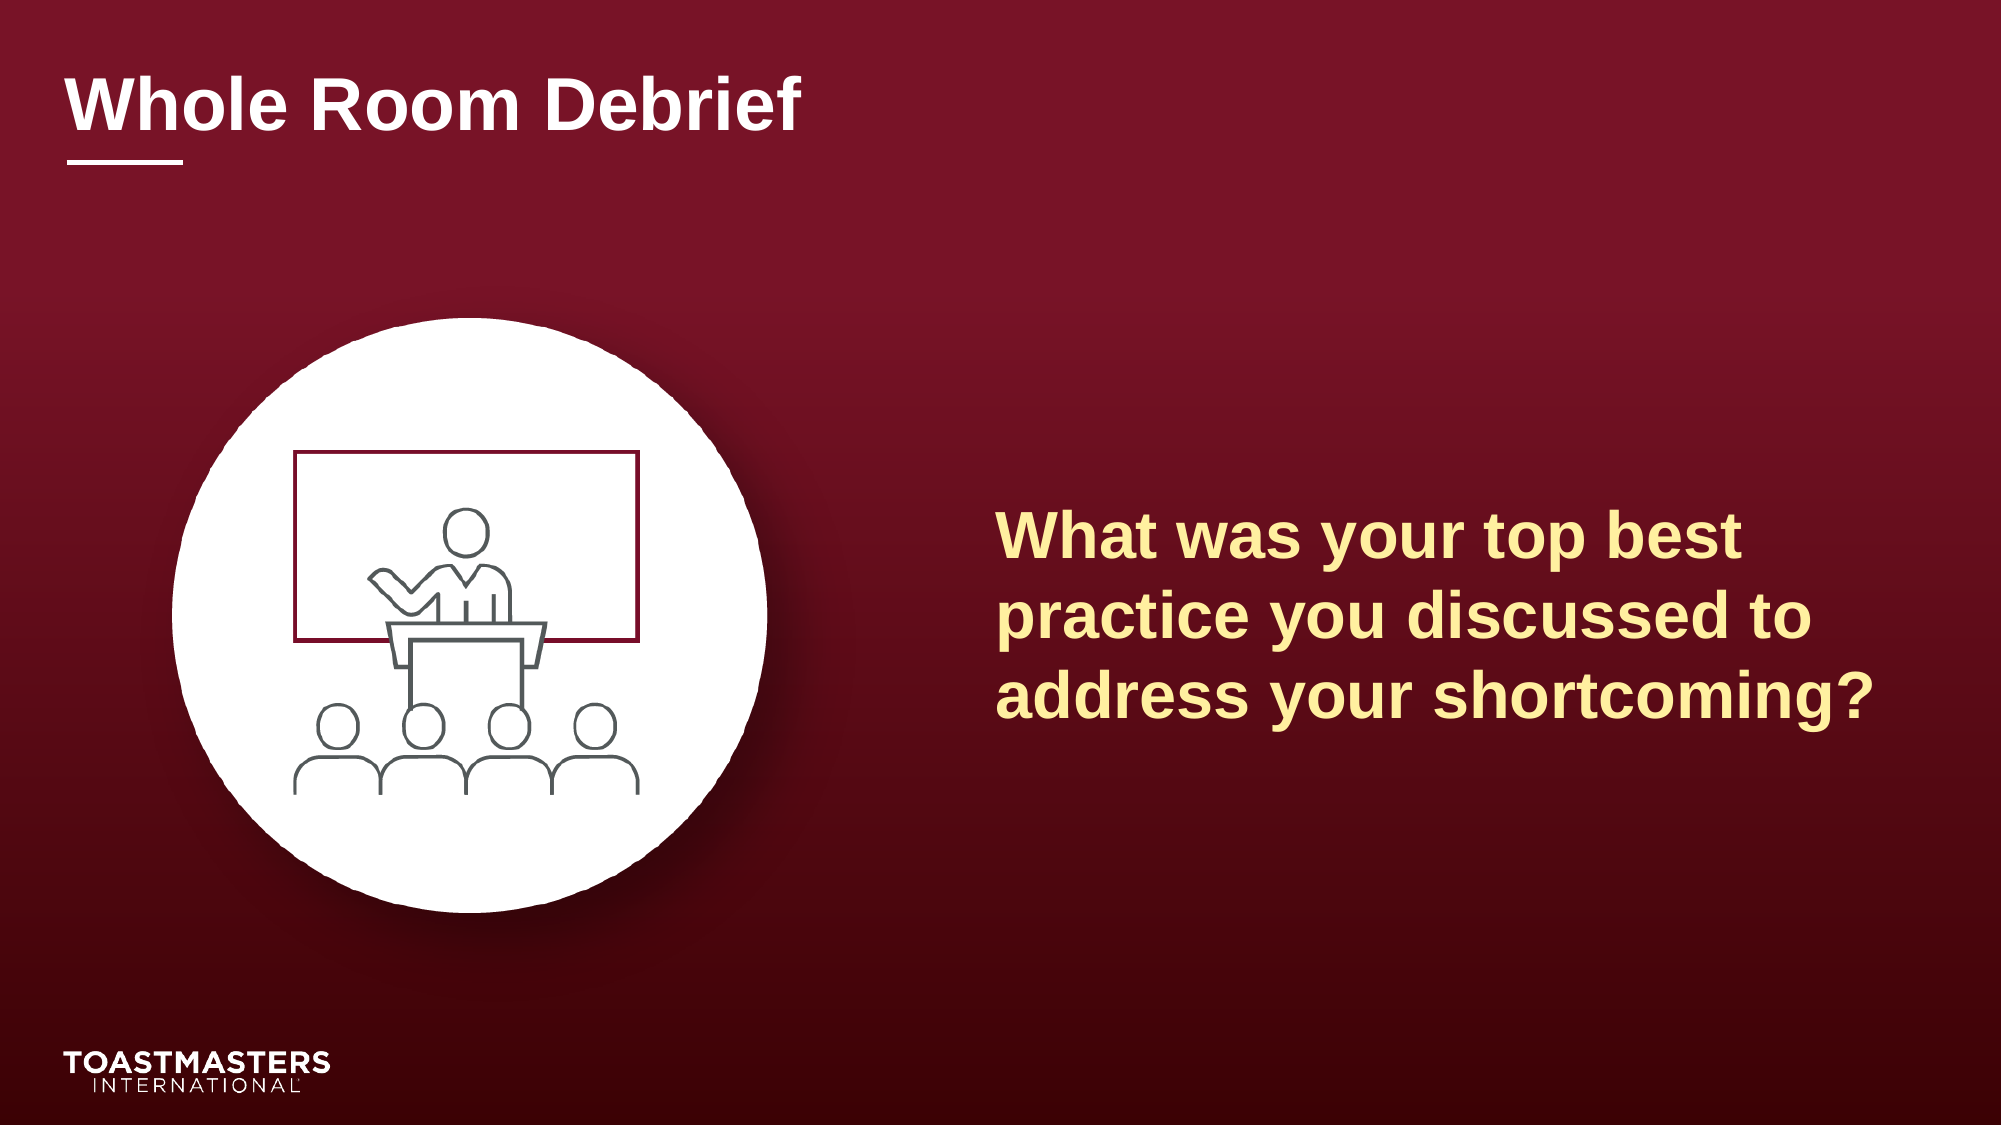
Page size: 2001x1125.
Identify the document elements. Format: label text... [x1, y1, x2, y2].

picture [51, 1036, 343, 1103]
picture [125, 270, 871, 1017]
list What was your top best practice you discussed to address your shortcoming? [980, 315, 1934, 910]
